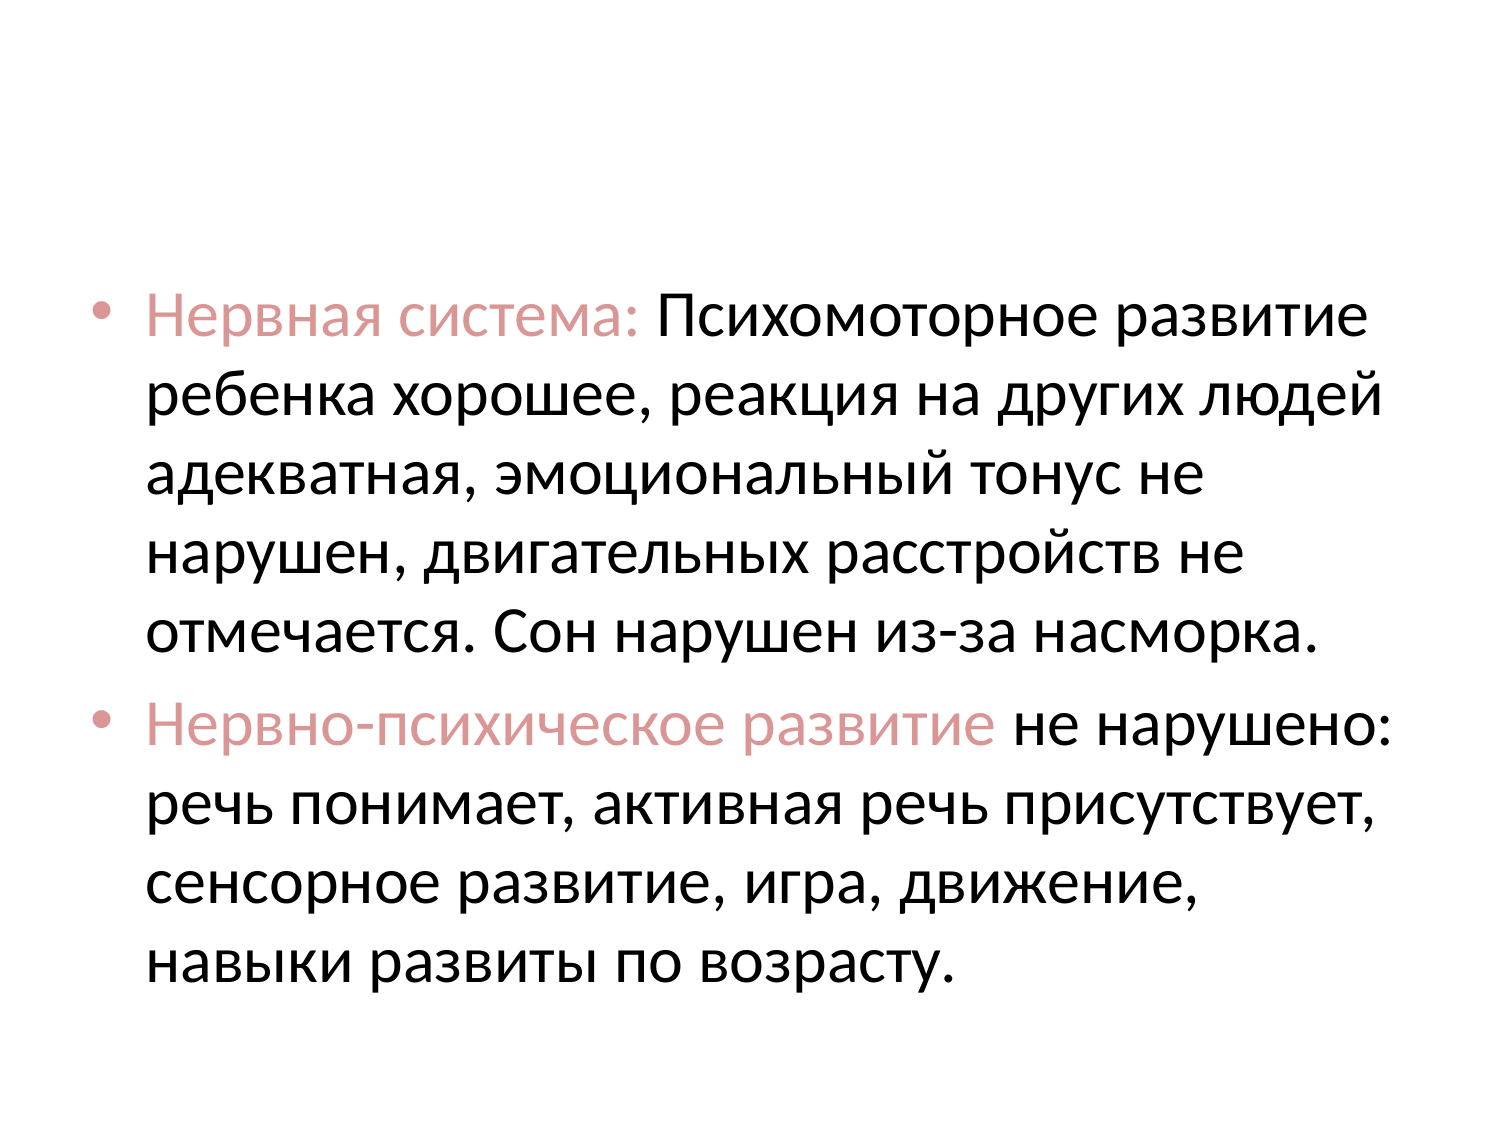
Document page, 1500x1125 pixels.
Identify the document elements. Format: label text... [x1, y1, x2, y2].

list Нервная система: Психомоторное развитие ребенка хорошее, реакция на других людей адекватная, эмоциональный тонус не нарушен, двигательных расстройств не отмечается. Сон нарушен из-за насморка. Нервно-психическое развитие не нарушено: речь понимает, активная речь присутствует, сенсорное развитие, игра, движение, навыки развиты по возрасту. [75, 262, 1425, 1005]
